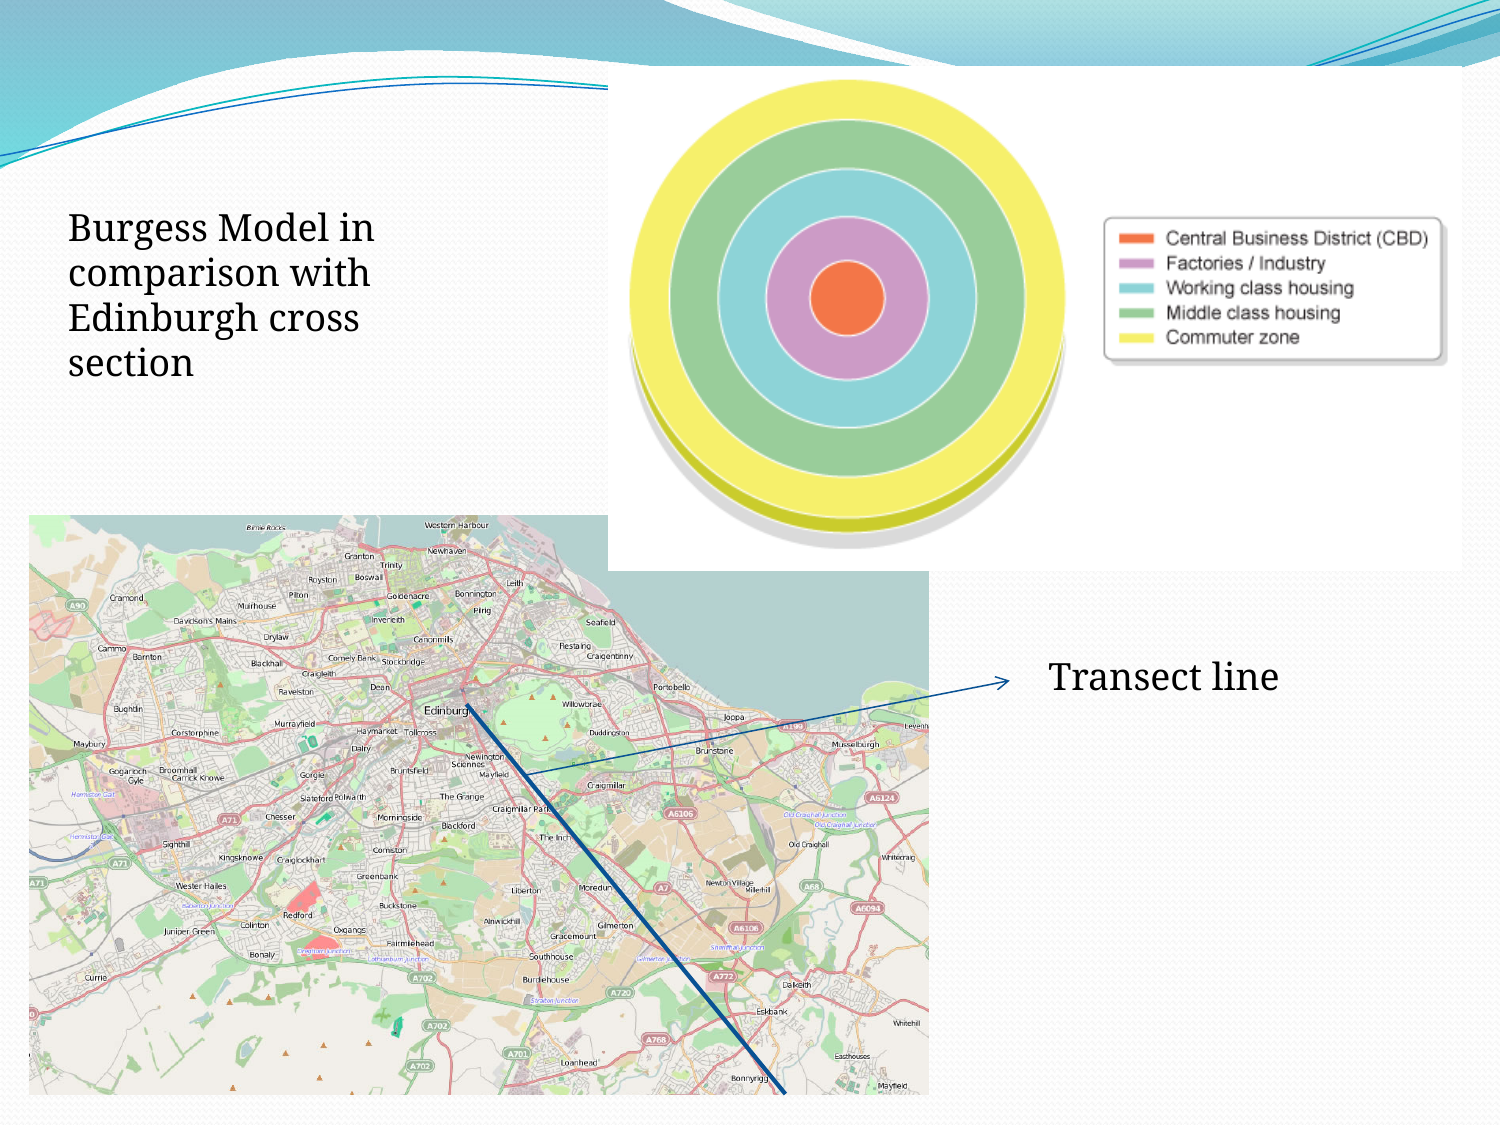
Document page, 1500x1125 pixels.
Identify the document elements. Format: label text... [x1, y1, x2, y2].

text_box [525, 680, 1011, 776]
picture [789, 787, 929, 1095]
picture [607, 66, 1462, 572]
picture [29, 514, 929, 1095]
text_box Transect line [1033, 645, 1400, 705]
text_box Burgess Model in comparison with Edinburgh cross section [53, 196, 491, 391]
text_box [466, 703, 786, 1095]
